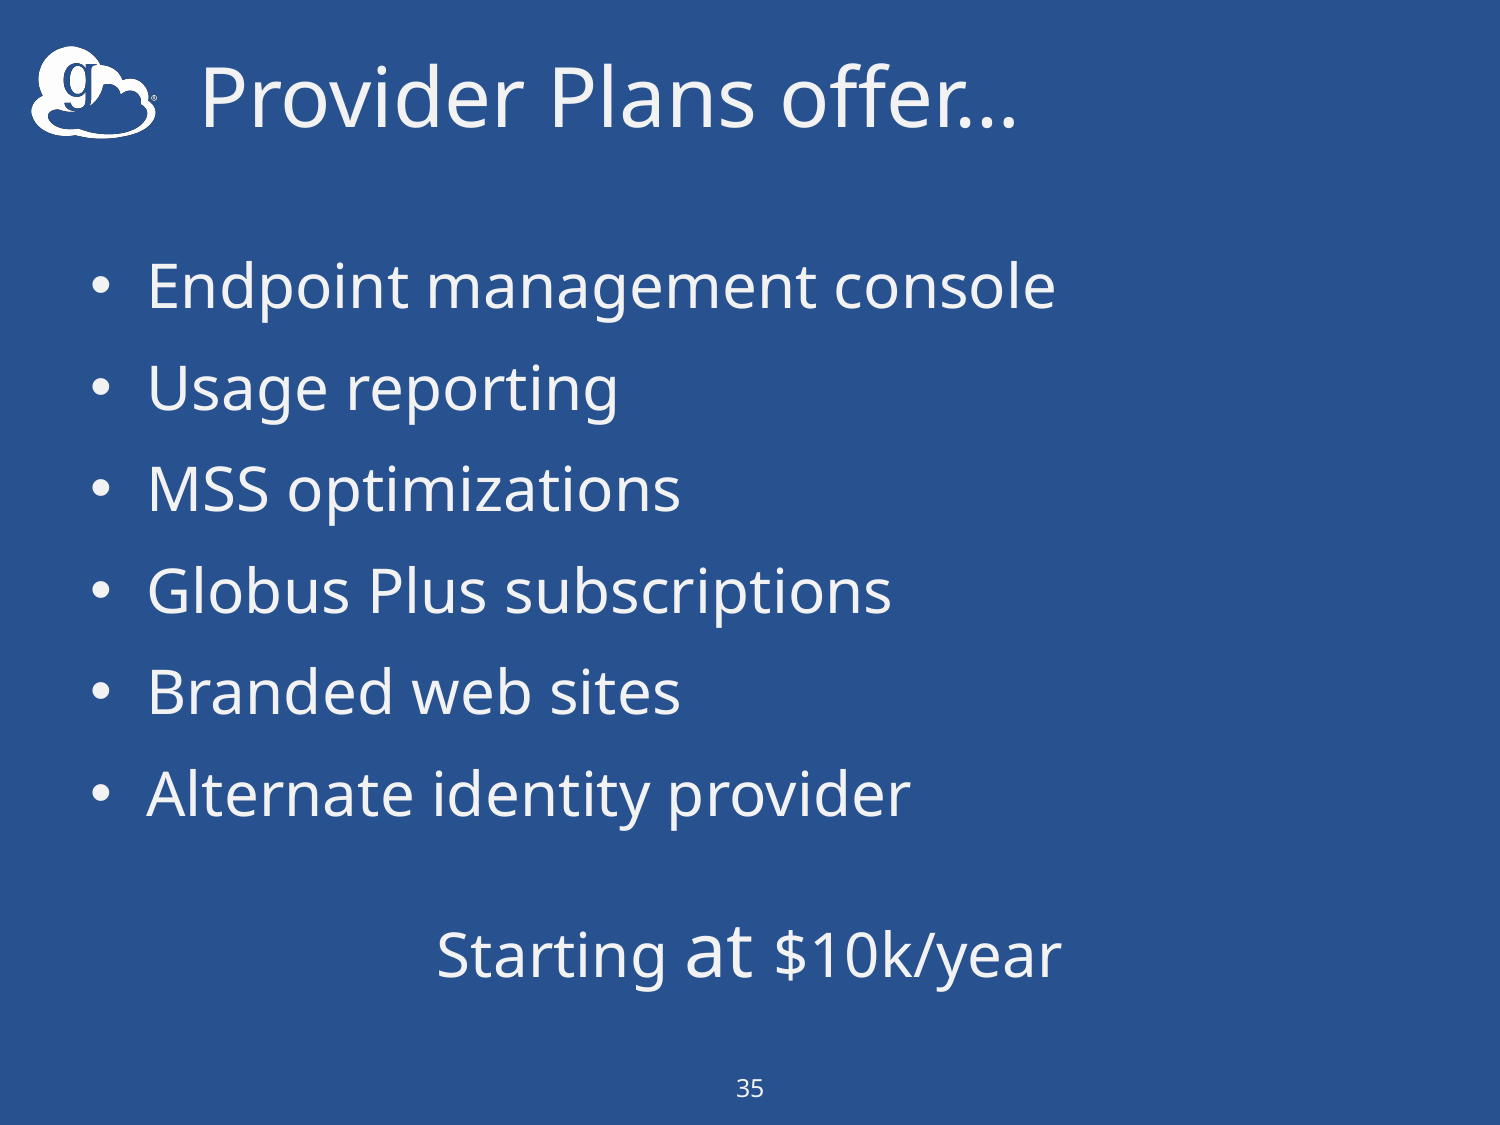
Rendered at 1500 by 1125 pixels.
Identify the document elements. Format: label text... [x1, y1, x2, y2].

title Provider Plans offer… [183, 0, 1500, 188]
picture [27, 44, 160, 143]
list Endpoint management console Usage reporting MSS optimizations Globus Plus subscriptions Branded web sites Alternate identity provider Starting at $10k/year [75, 239, 1425, 1005]
slide_number 35 [714, 1067, 787, 1112]
